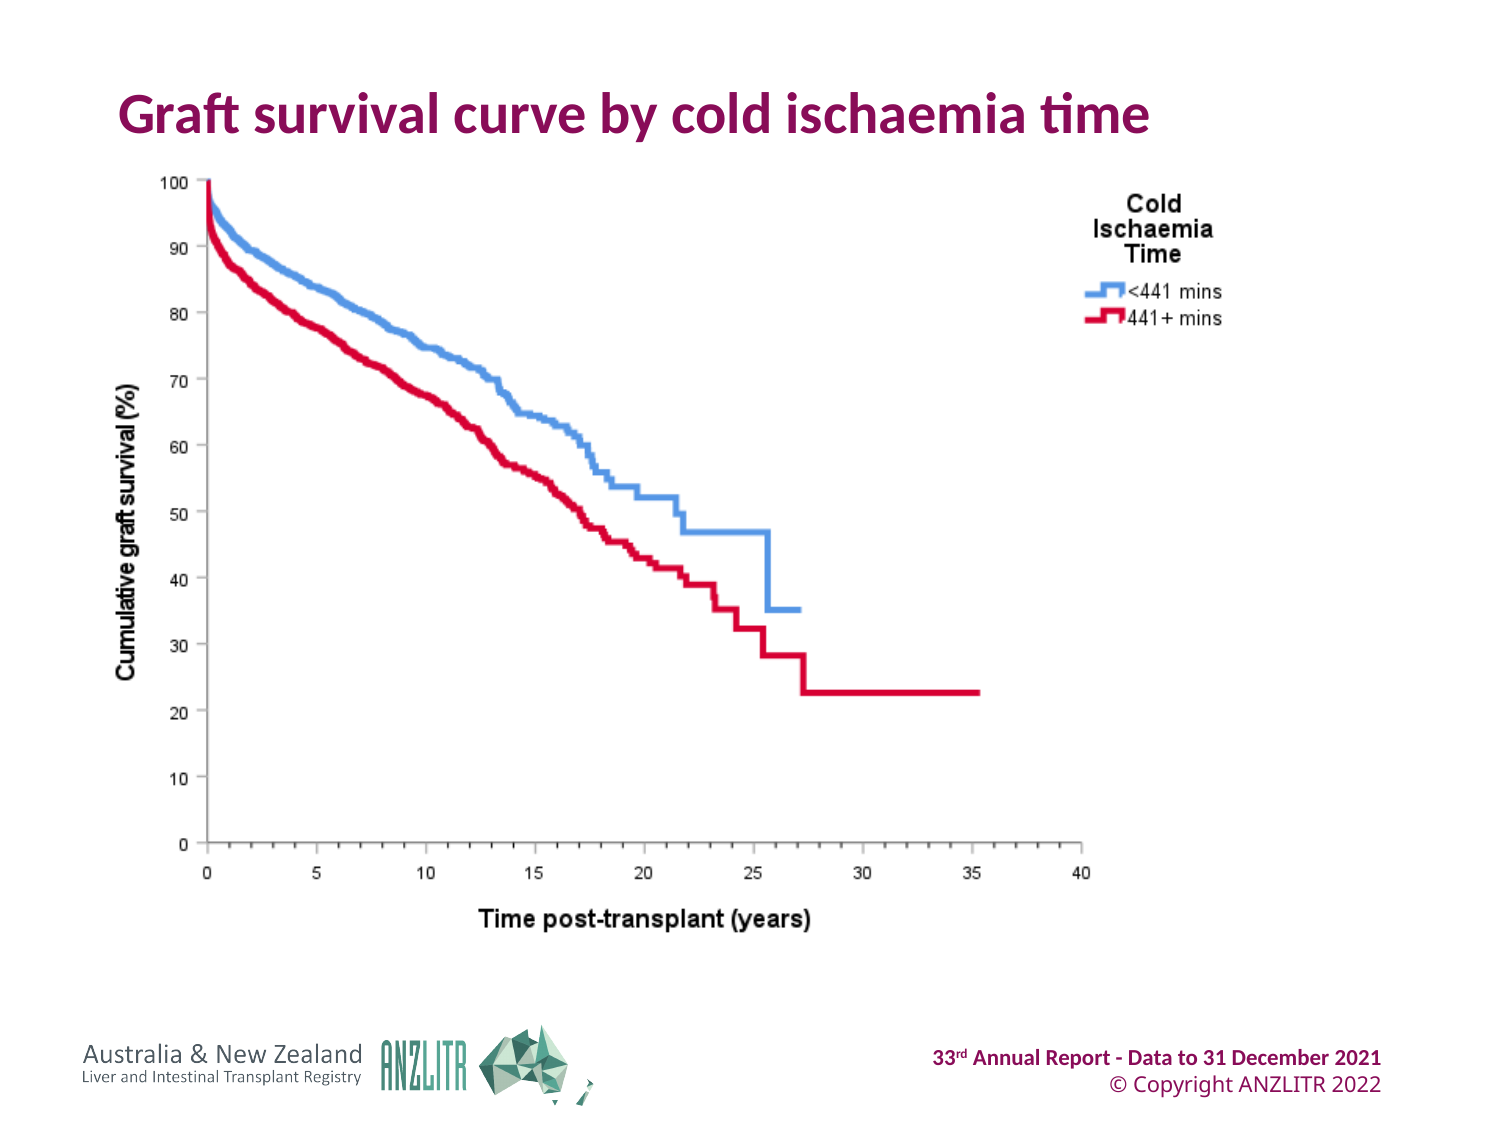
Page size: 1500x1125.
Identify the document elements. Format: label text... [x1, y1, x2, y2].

title Graft survival curve by cold ischaemia time [103, 59, 1397, 169]
picture [83, 169, 1417, 956]
picture [83, 1024, 594, 1106]
